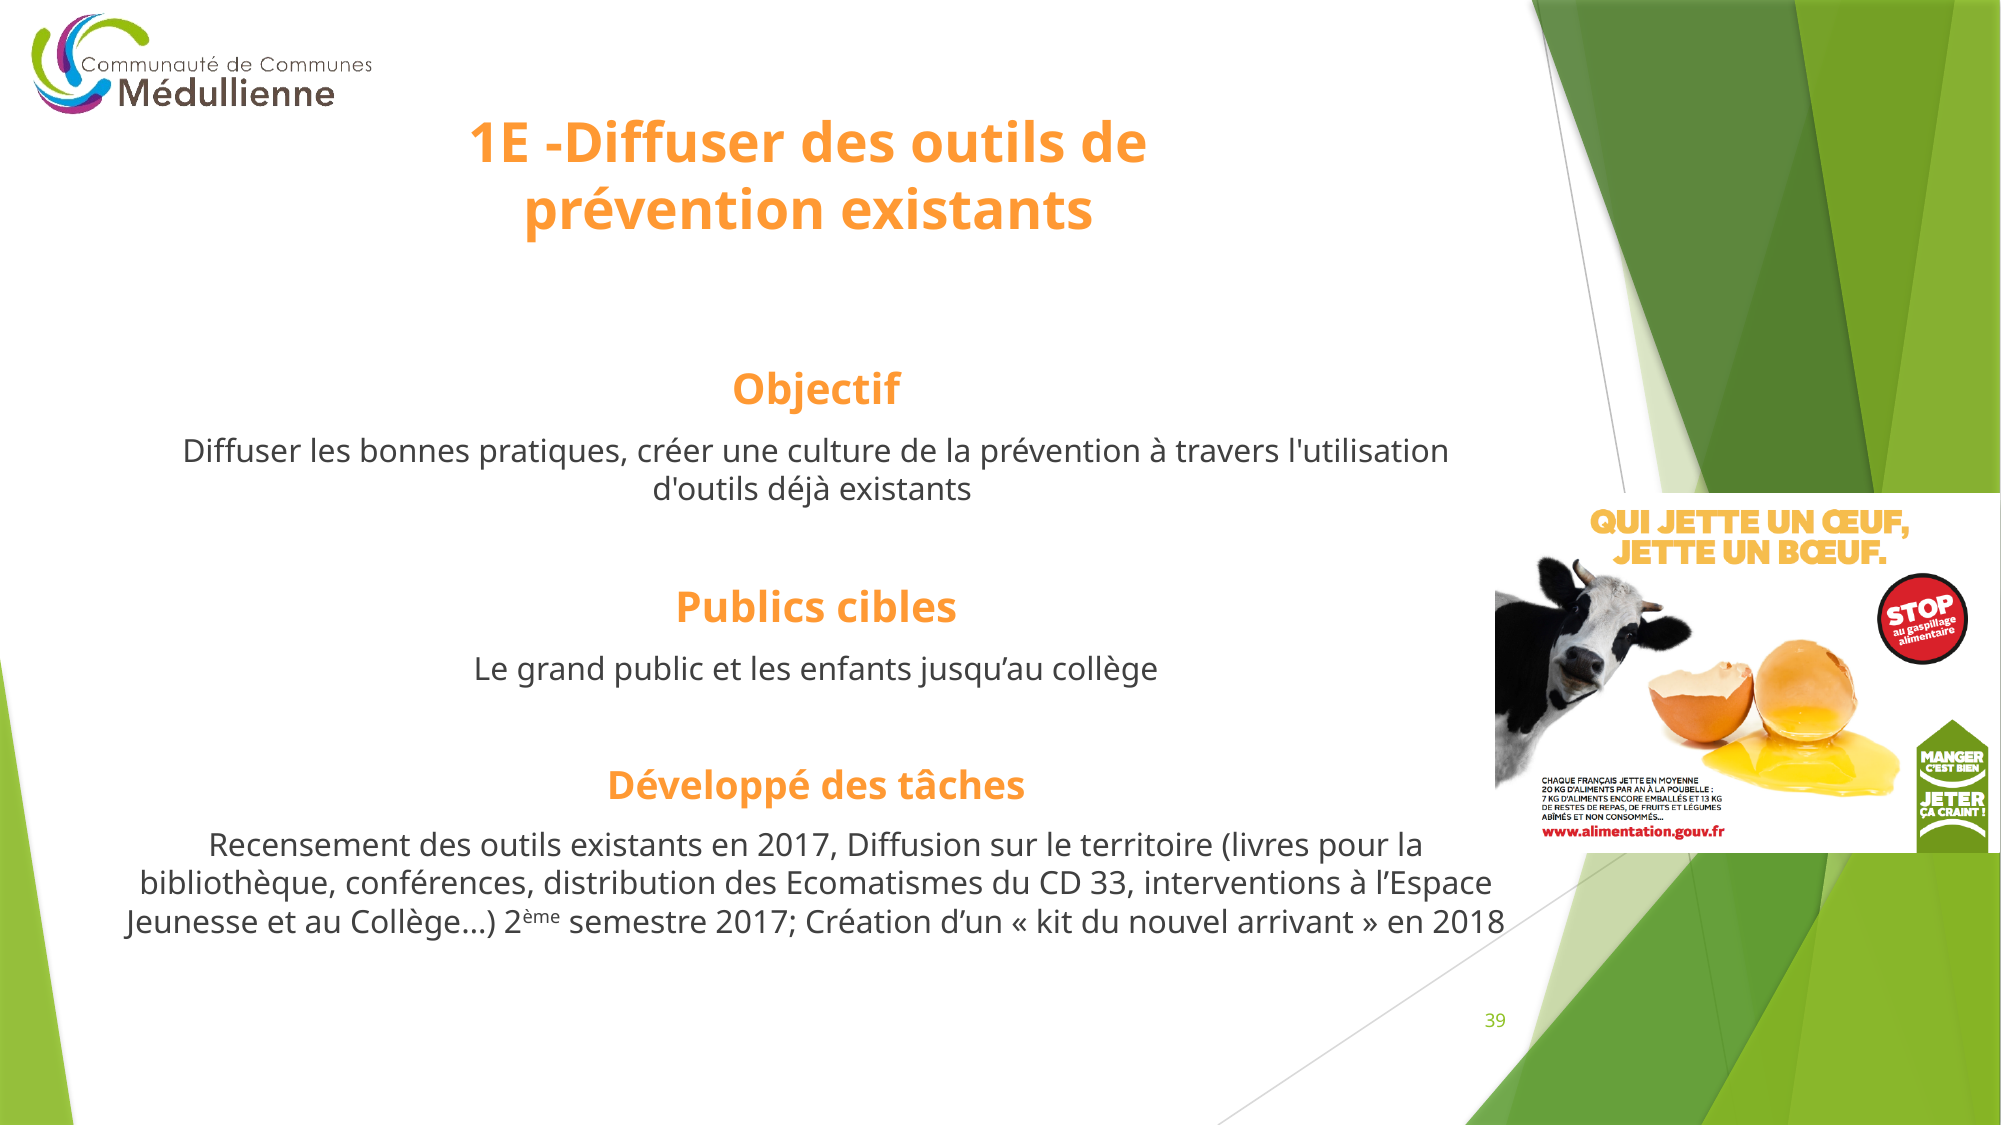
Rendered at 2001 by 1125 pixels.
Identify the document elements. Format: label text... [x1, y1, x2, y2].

slide_number 39 [1409, 991, 1522, 1051]
picture [1494, 492, 2000, 853]
list Objectif Diffuser les bonnes pratiques, créer une culture de la prévention à travers l'utilisation d'outils déjà existants Publics cibles Le grand public et les enfants jusqu’au collège Développé des tâches Recensement des outils existants en 2017, Diffusion sur le territoire (livres pour la bibliothèque, conférences, distribution des Ecomatismes du CD 33, interventions à l’Espace Jeunesse et au Collège…) 2ème semestre 2017; Création d’un « kit du nouvel arrivant » en 2018 [111, 354, 1522, 992]
title 1E -Diffuser des outils de prévention existants [111, 99, 1522, 317]
picture [28, 11, 375, 116]
